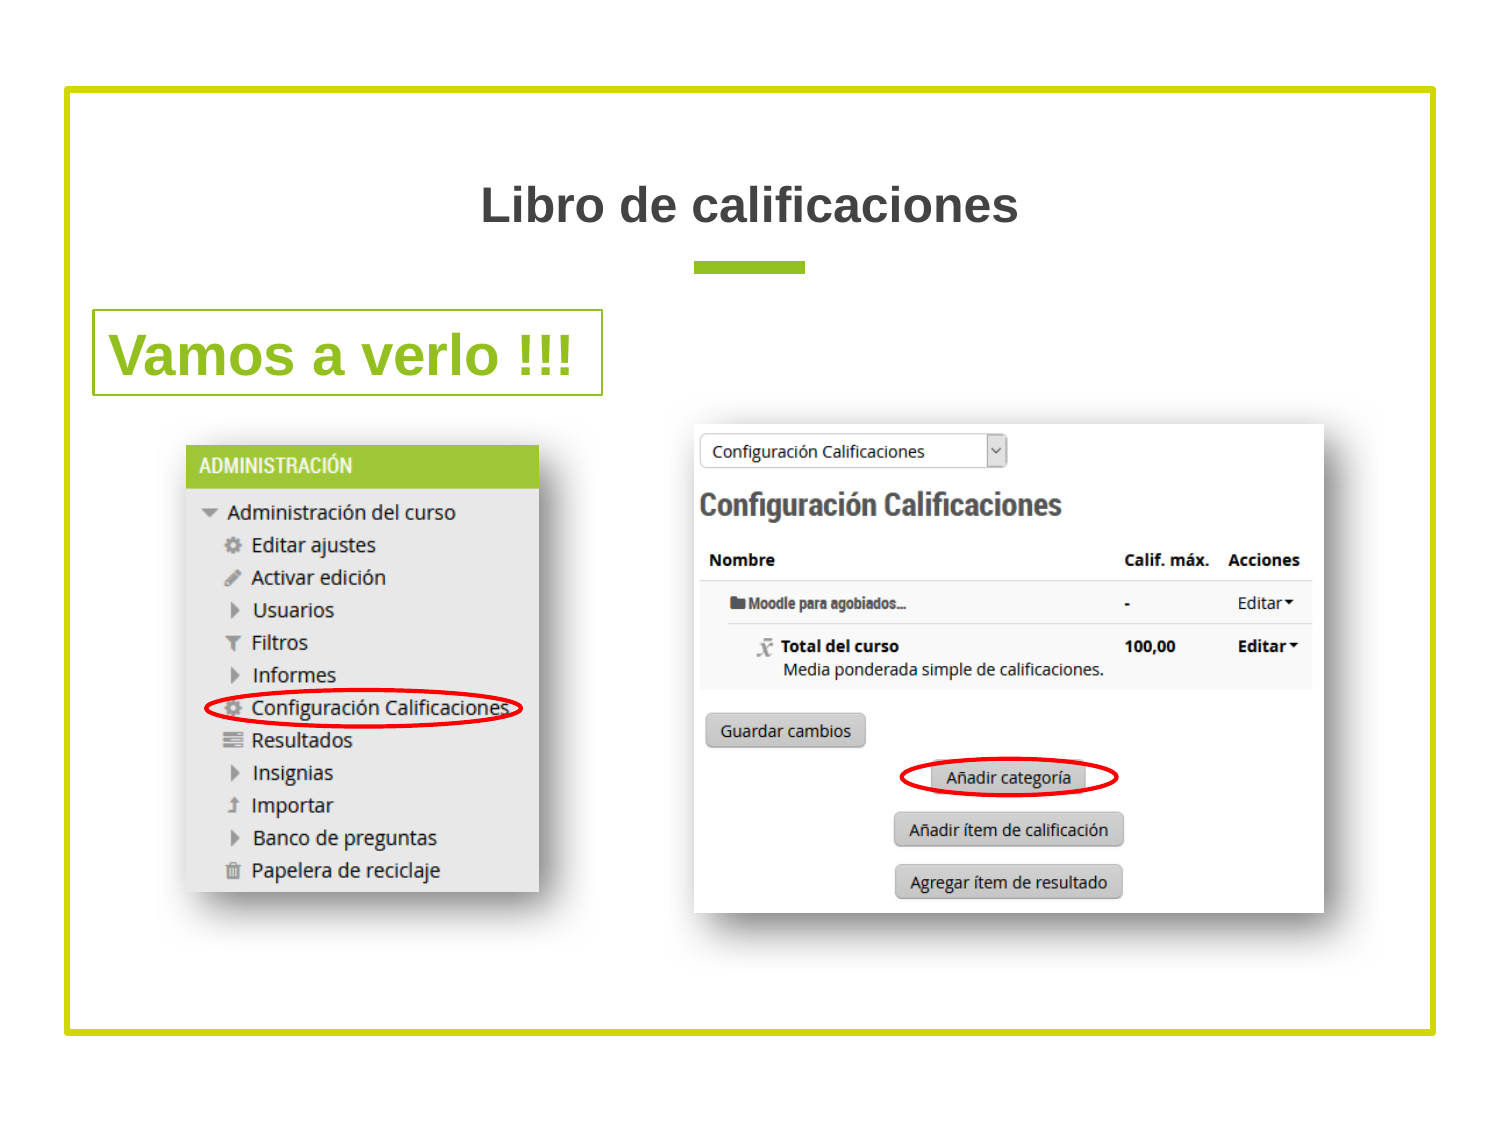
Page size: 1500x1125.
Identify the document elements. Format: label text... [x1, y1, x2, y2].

text_box Vamos a verlo !!! [93, 309, 603, 395]
picture [694, 424, 1324, 913]
picture [185, 445, 539, 892]
title Libro de calificaciones [0, 47, 1500, 248]
text_box [66, 248, 1434, 1033]
